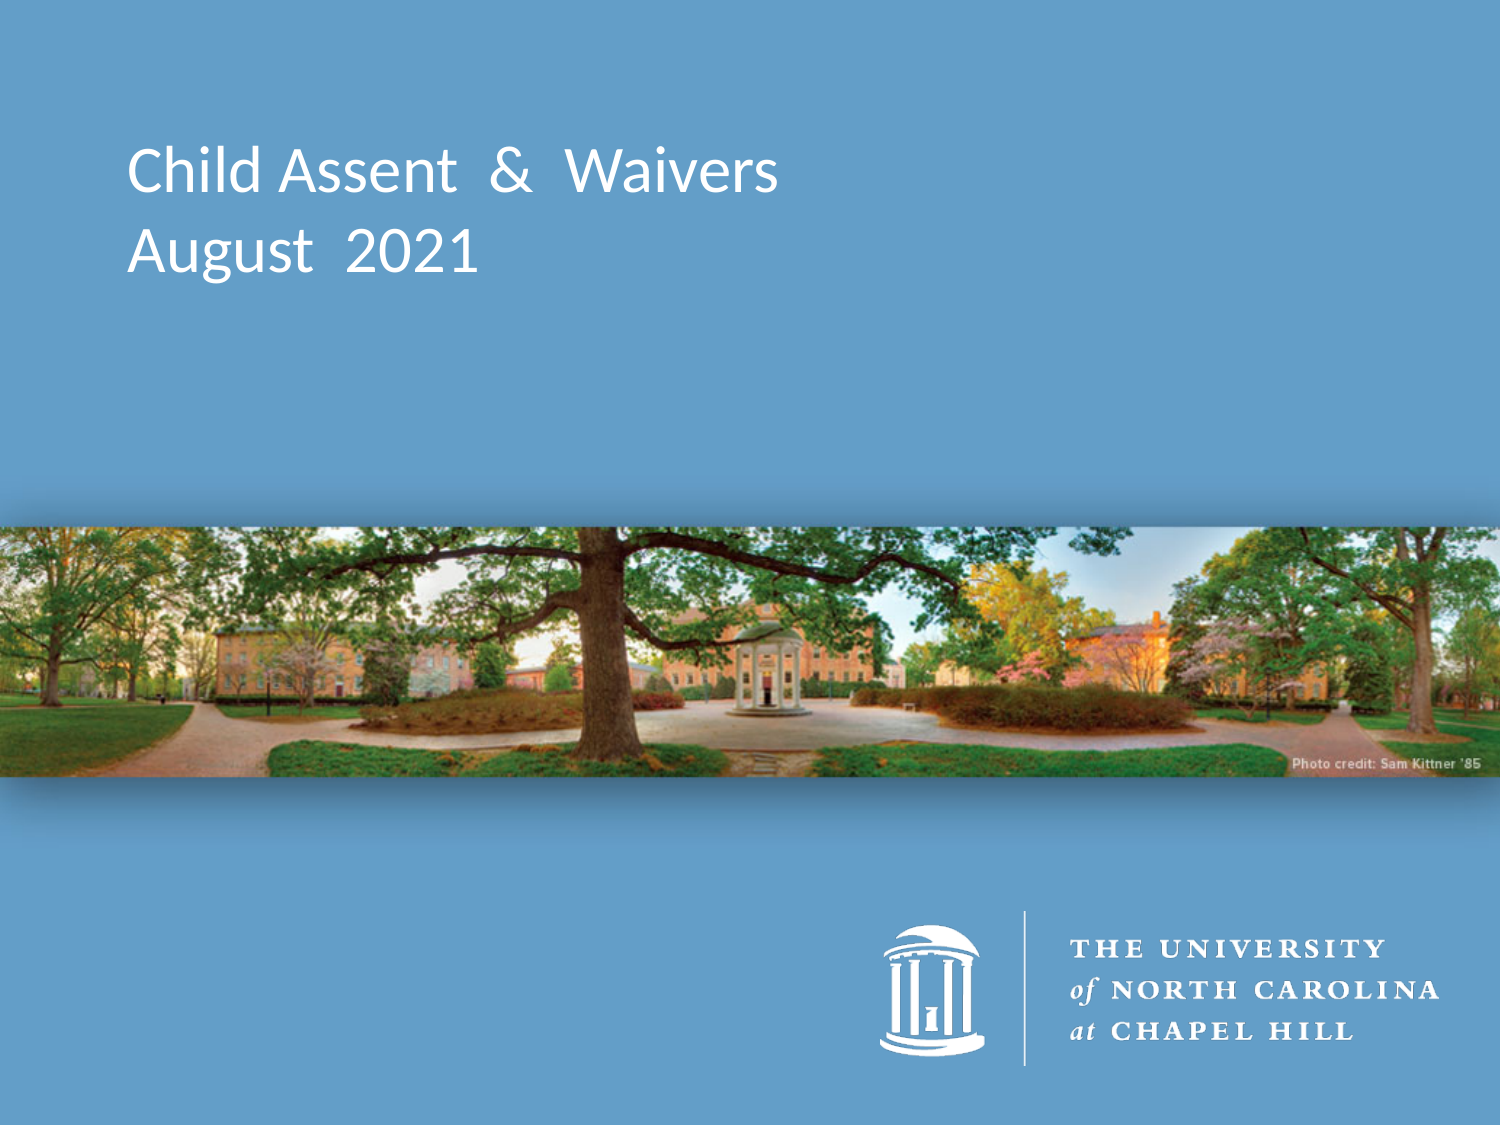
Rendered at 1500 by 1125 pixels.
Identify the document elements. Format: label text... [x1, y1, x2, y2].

text_box Child Assent & Waivers August 2021 [112, 118, 1057, 294]
picture [0, 0, 1500, 1125]
